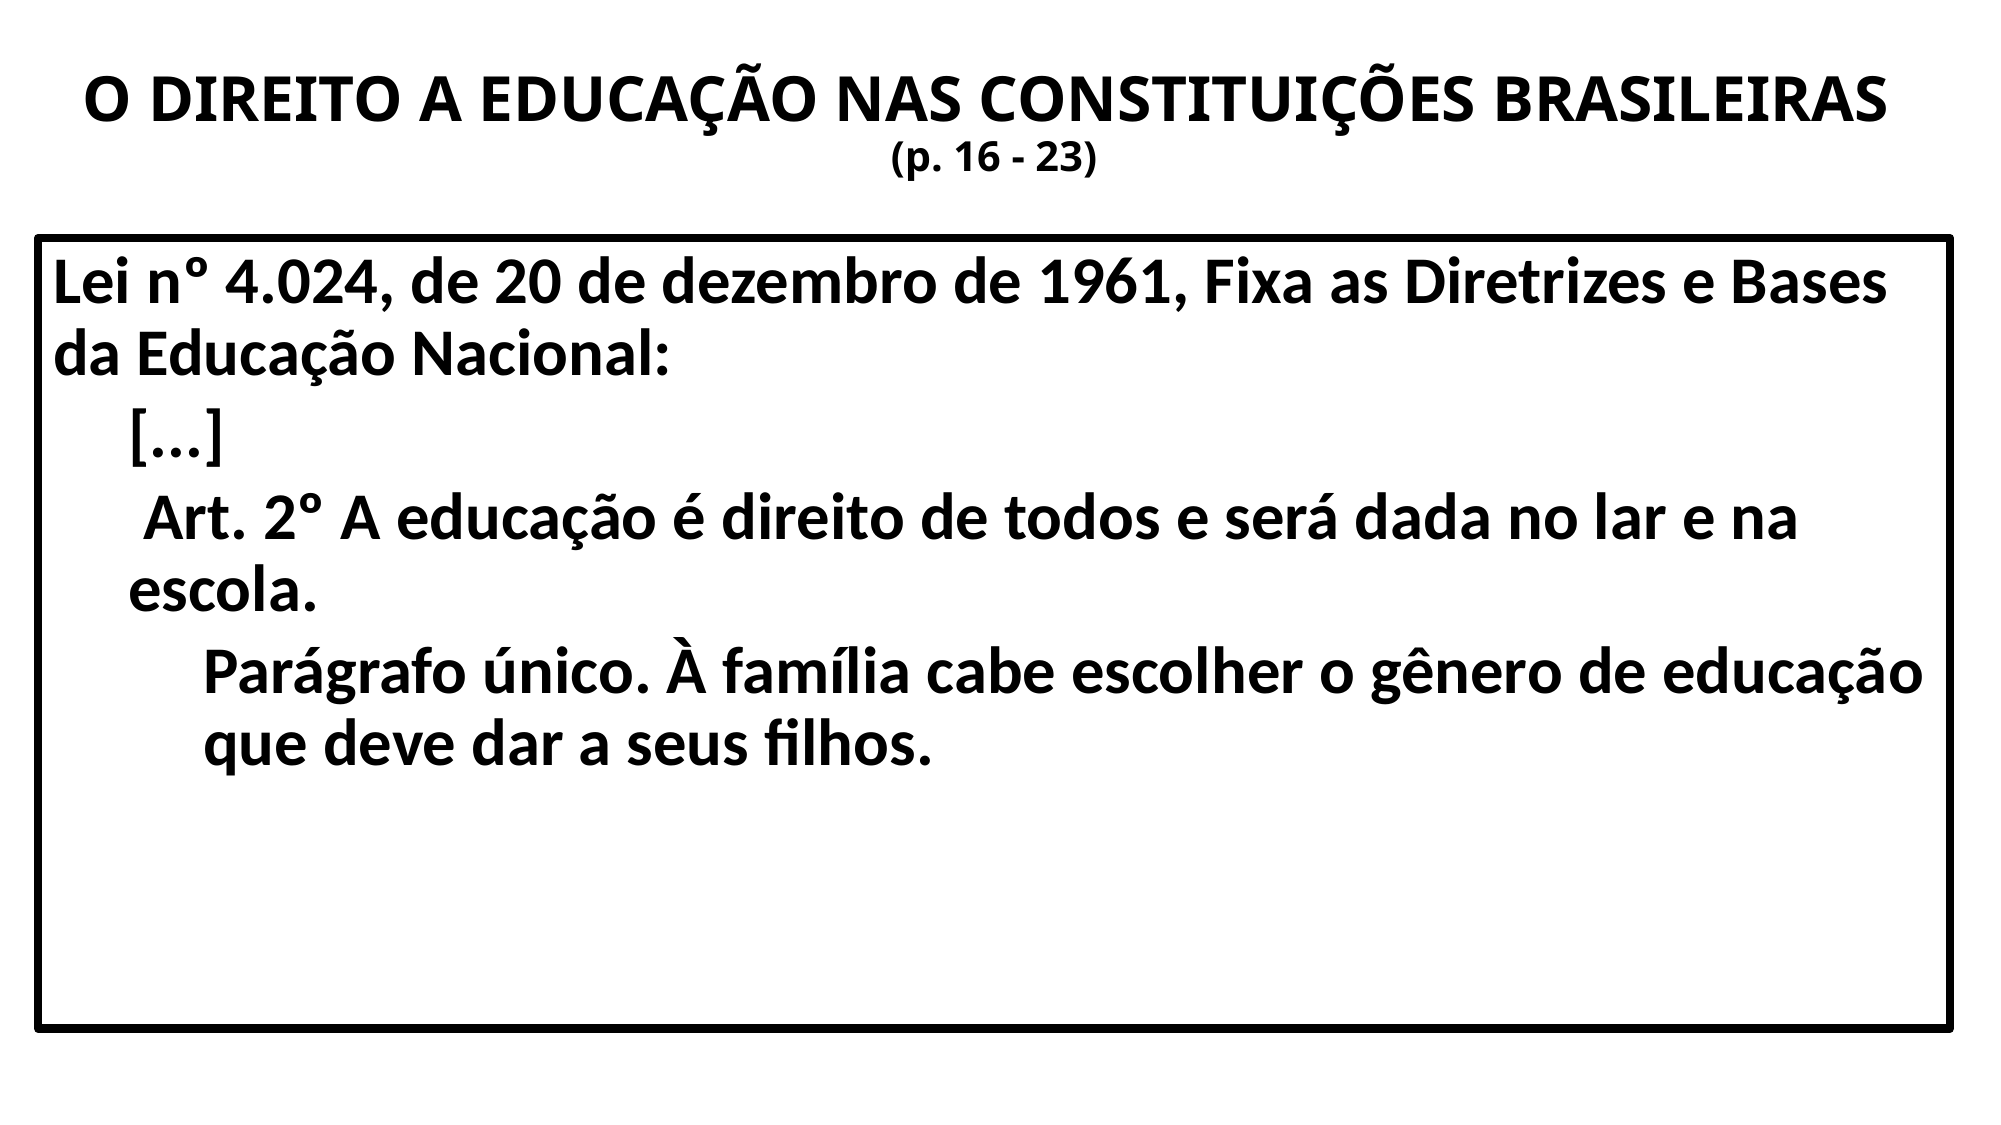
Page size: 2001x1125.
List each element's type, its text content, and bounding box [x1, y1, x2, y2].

list Lei nº 4.024, de 20 de dezembro de 1961, Fixa as Diretrizes e Bases da Educação Nacional: [...] Art. 2º A educação é direito de todos e será dada no lar e na escola. Parágrafo único. À família cabe escolher o gênero de educação que deve dar a seus filhos. [38, 238, 1950, 1029]
title O DIREITO A EDUCAÇÃO NAS CONSTITUIÇÕES BRASILEIRAS (p. 16 - 23) [38, 59, 1950, 189]
